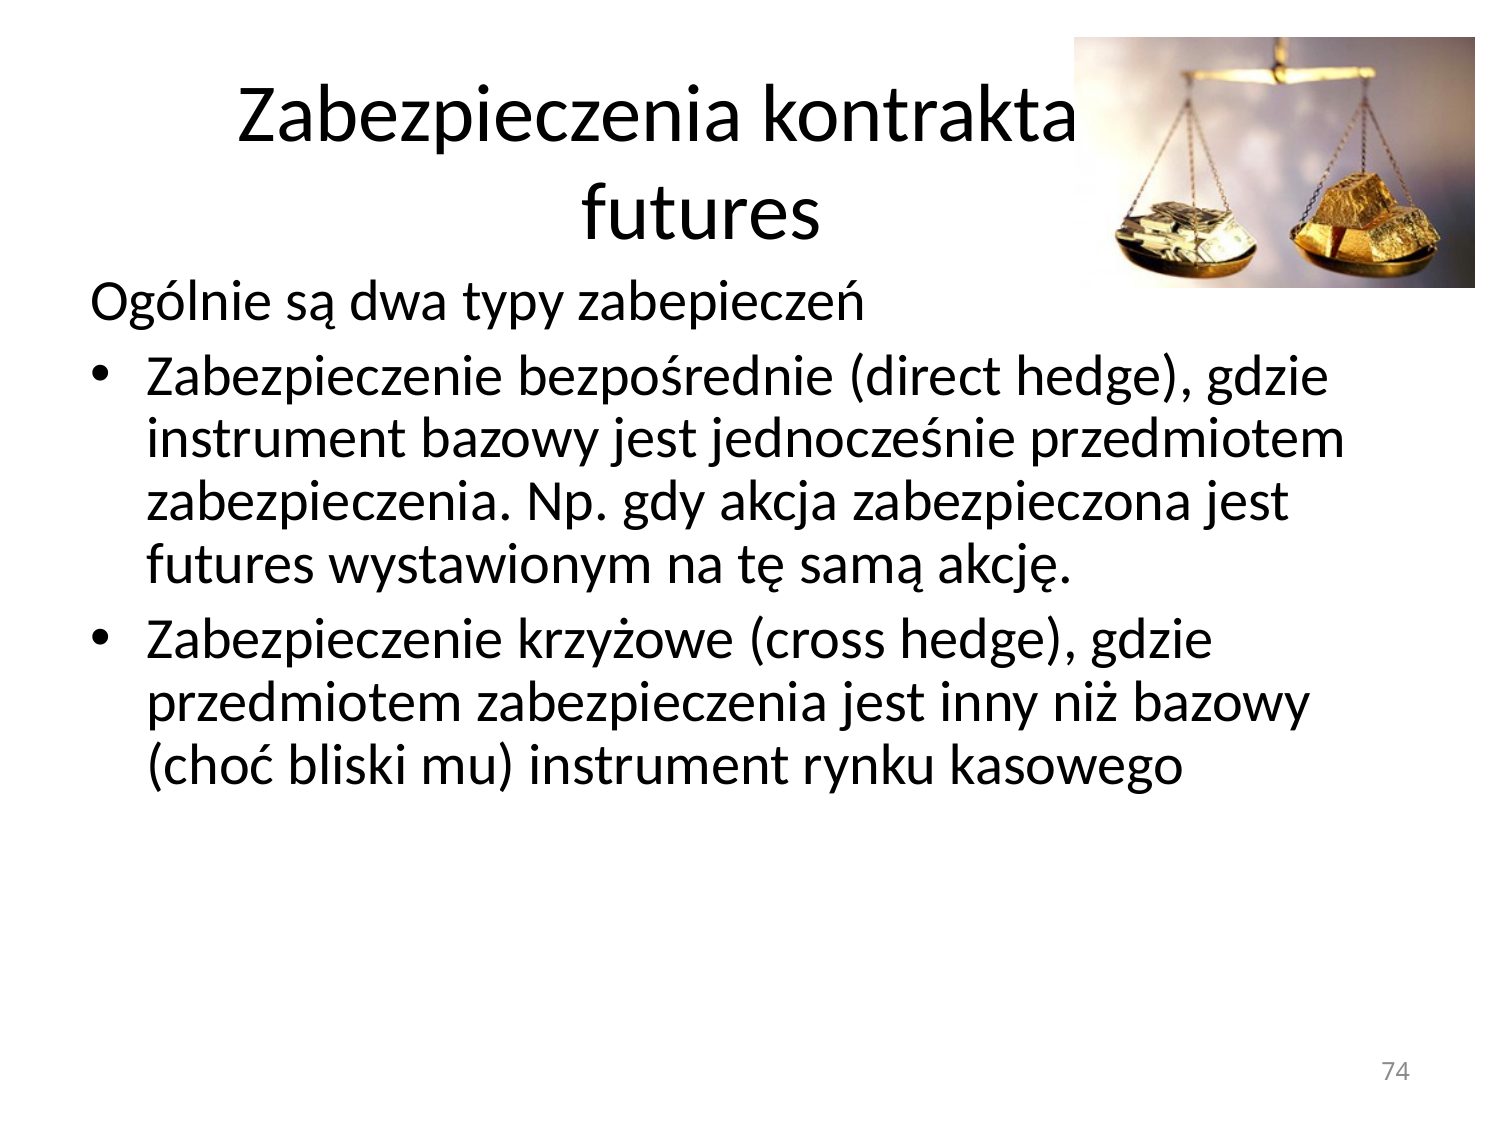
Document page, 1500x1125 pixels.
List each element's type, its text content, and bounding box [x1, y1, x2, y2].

title Zabezpieczenia kontraktami futures [174, 50, 1069, 262]
picture [1074, 37, 1476, 288]
slide_number 74 [1074, 1042, 1425, 1103]
list Ogólnie są dwa typy zabepieczeń Zabezpieczenie bezpośrednie (direct hedge), gdzie instrument bazowy jest jednocześnie przedmiotem zabezpieczenia. Np. gdy akcja zabezpieczona jest futures wystawionym na tę samą akcję. Zabezpieczenie krzyżowe (cross hedge), gdzie przedmiotem zabezpieczenia jest inny niż bazowy (choć bliski mu) instrument rynku kasowego [75, 262, 1425, 1005]
